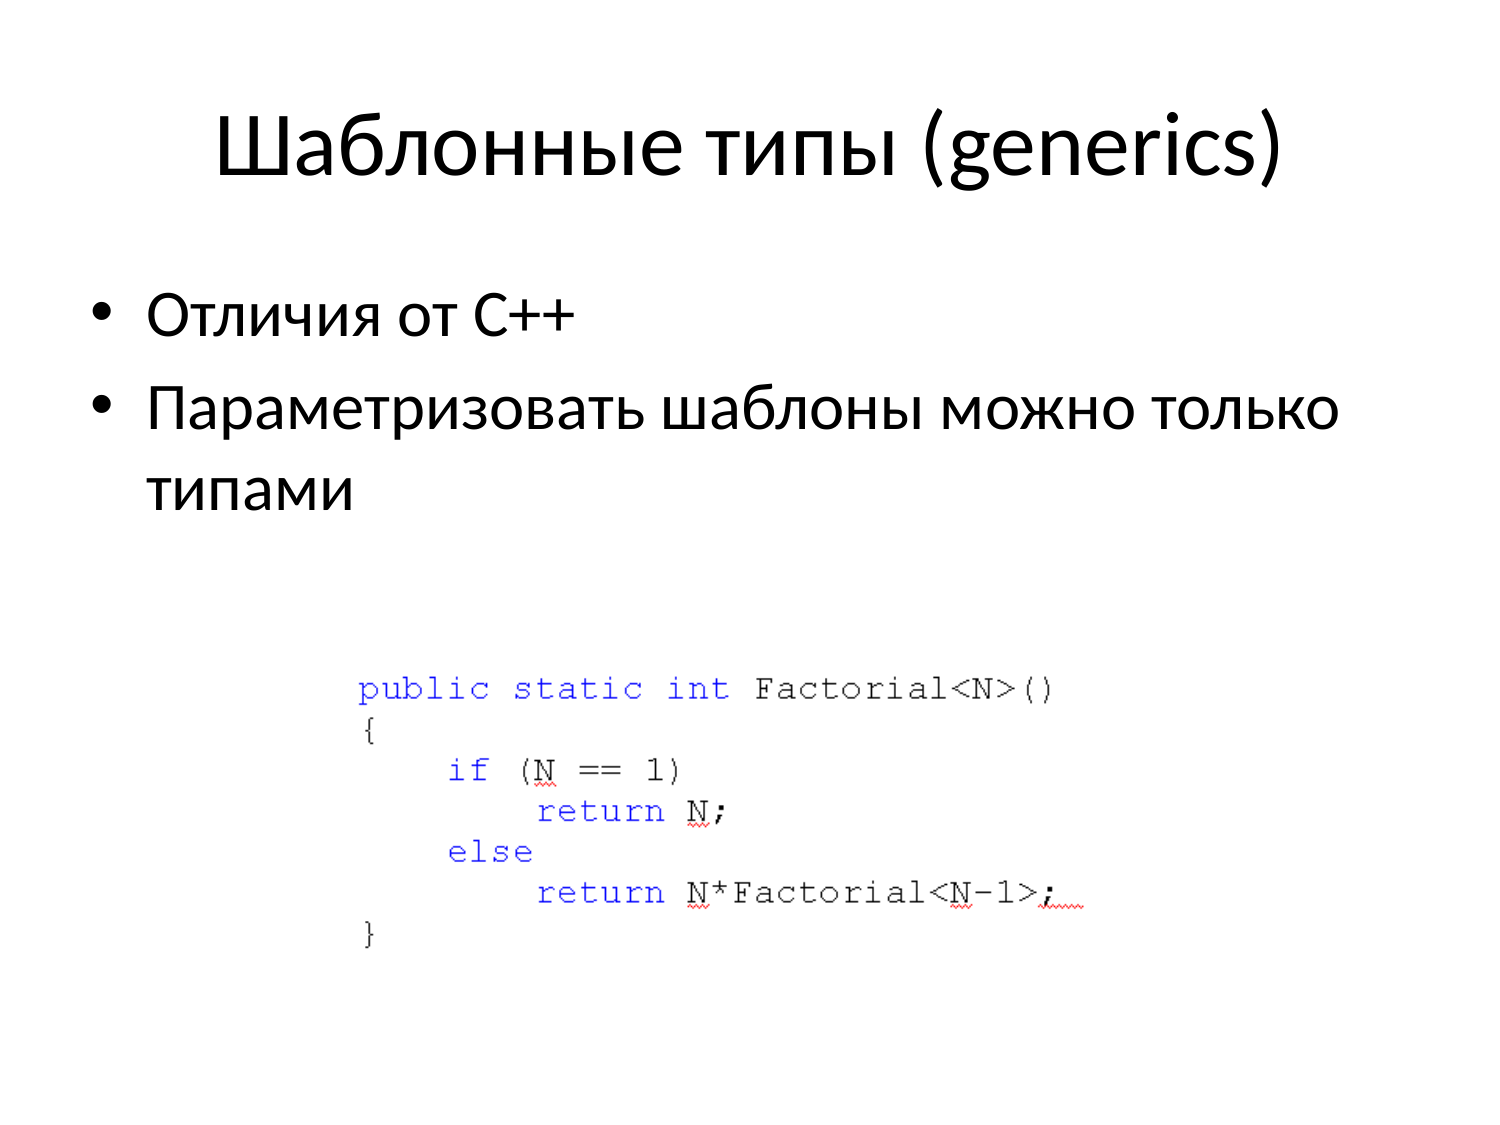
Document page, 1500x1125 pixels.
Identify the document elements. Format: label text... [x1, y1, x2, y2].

title Шаблонные типы (generics) [75, 45, 1425, 233]
picture [339, 644, 1151, 953]
list Отличия от C++ Параметризовать шаблоны можно только типами [75, 262, 1425, 563]
